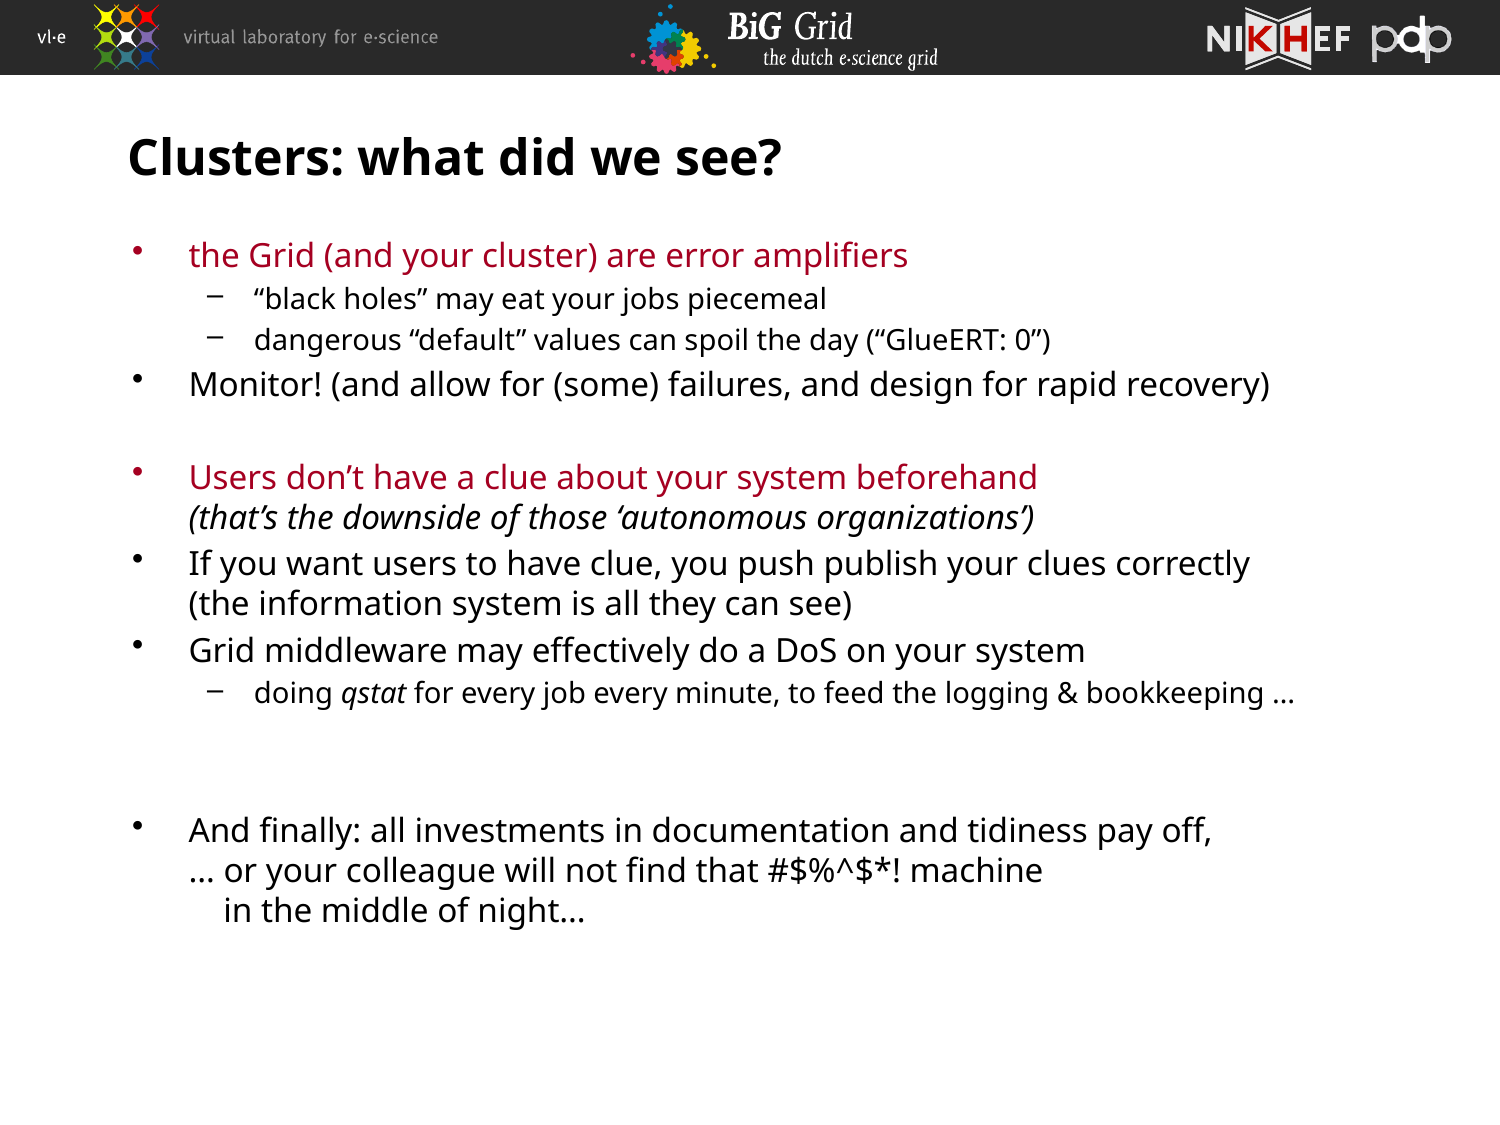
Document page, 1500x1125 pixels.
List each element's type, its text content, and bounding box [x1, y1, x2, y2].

list the Grid (and your cluster) are error amplifiers “black holes” may eat your jobs piecemeal dangerous “default” values can spoil the day (“GlueERT: 0”) Monitor! (and allow for (some) failures, and design for rapid recovery) Users don’t have a clue about your system beforehand (that’s the downside of those ‘autonomous organizations’) If you want users to have clue, you push publish your clues correctly (the information system is all they can see) Grid middleware may effectively do a DoS on your system doing qstat for every job every minute, to feed the logging & bookkeeping … And finally: all investments in documentation and tidiness pay off, … or your colleague will not find that #$%^$*! machine in the middle of night… [116, 226, 1430, 1020]
picture [1370, 14, 1453, 63]
title Clusters: what did we see? [112, 99, 1388, 212]
